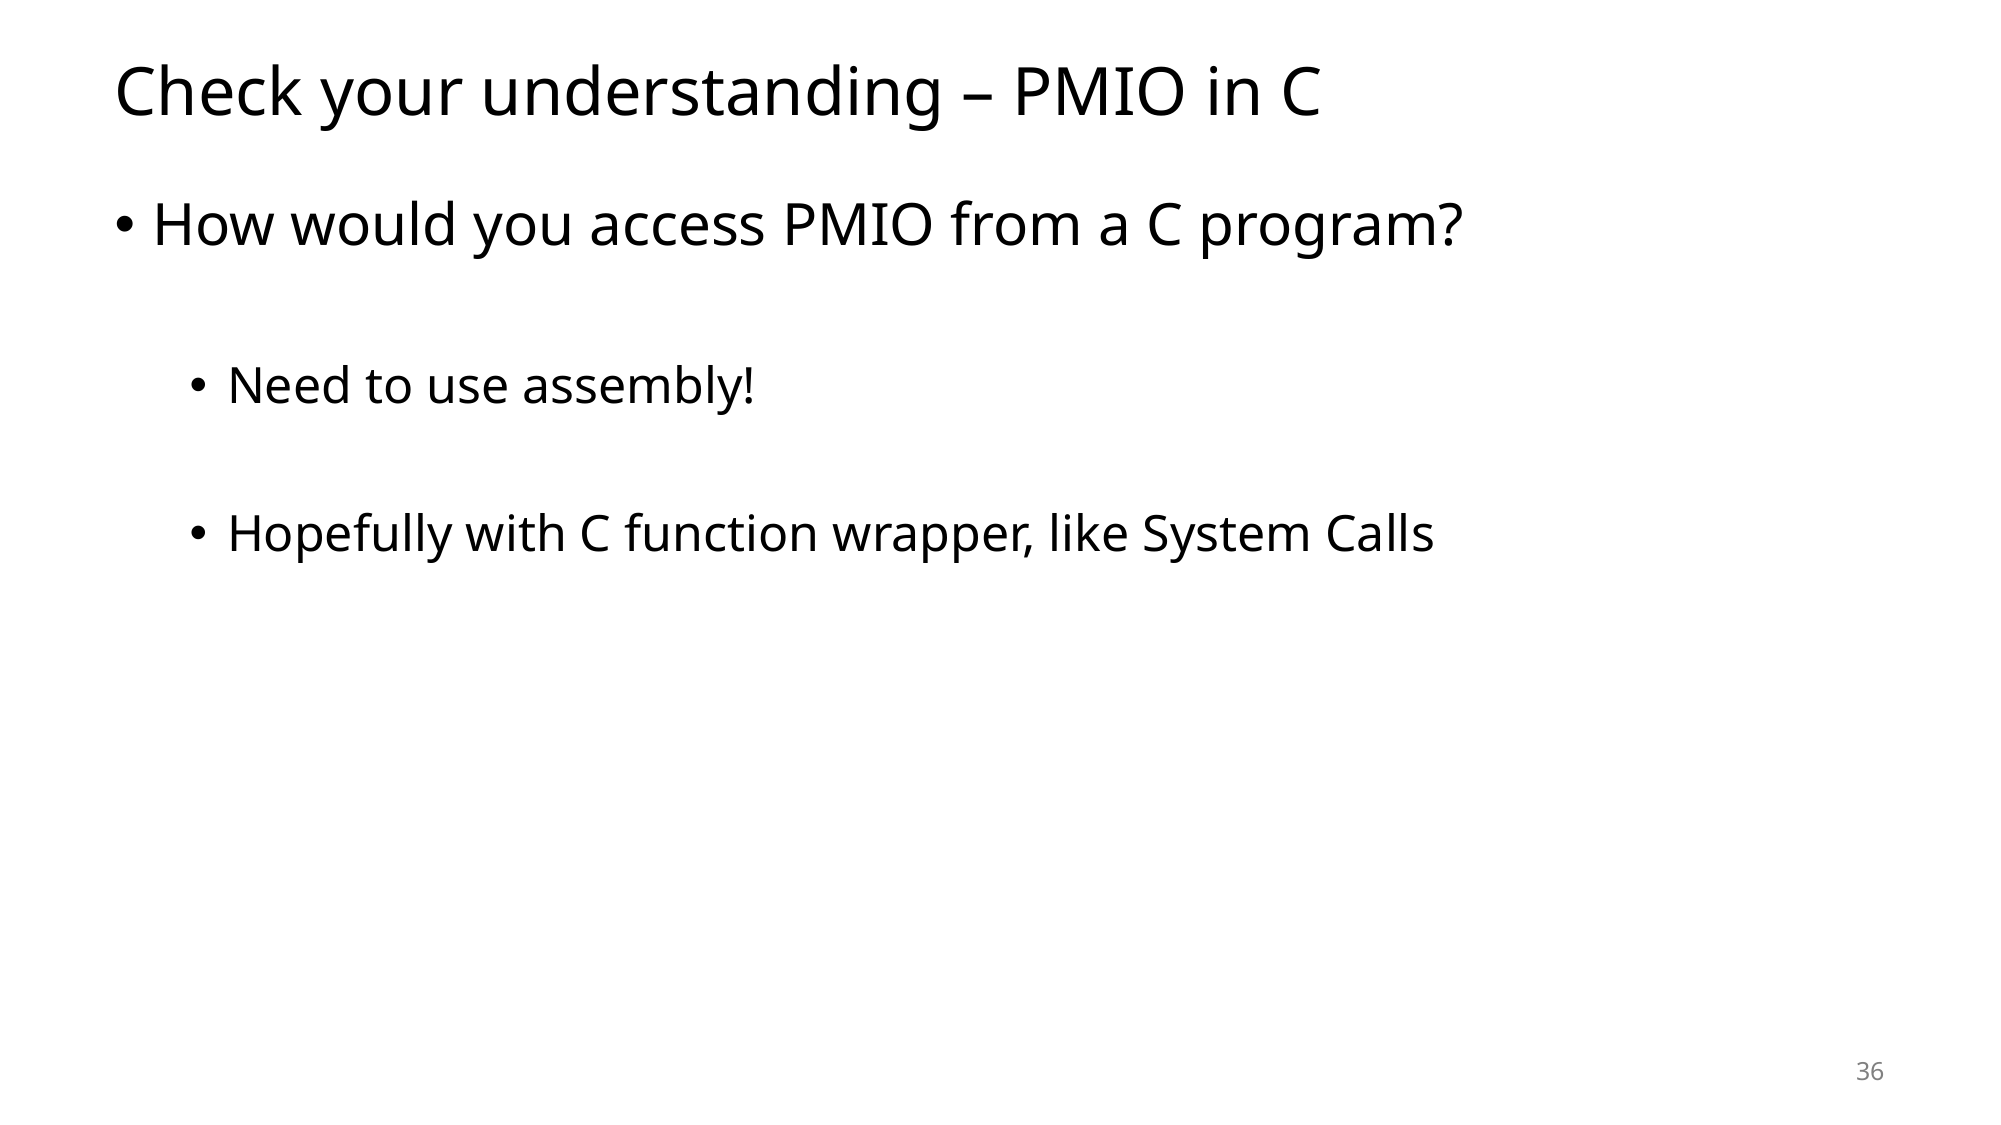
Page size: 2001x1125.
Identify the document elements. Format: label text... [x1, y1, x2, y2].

slide_number 36 [1749, 1042, 1900, 1103]
title Check your understanding – PMIO in C [99, 37, 1900, 150]
list How would you access PMIO from a C program? Need to use assembly! Hopefully with C function wrapper, like System Calls [99, 187, 1900, 1013]
